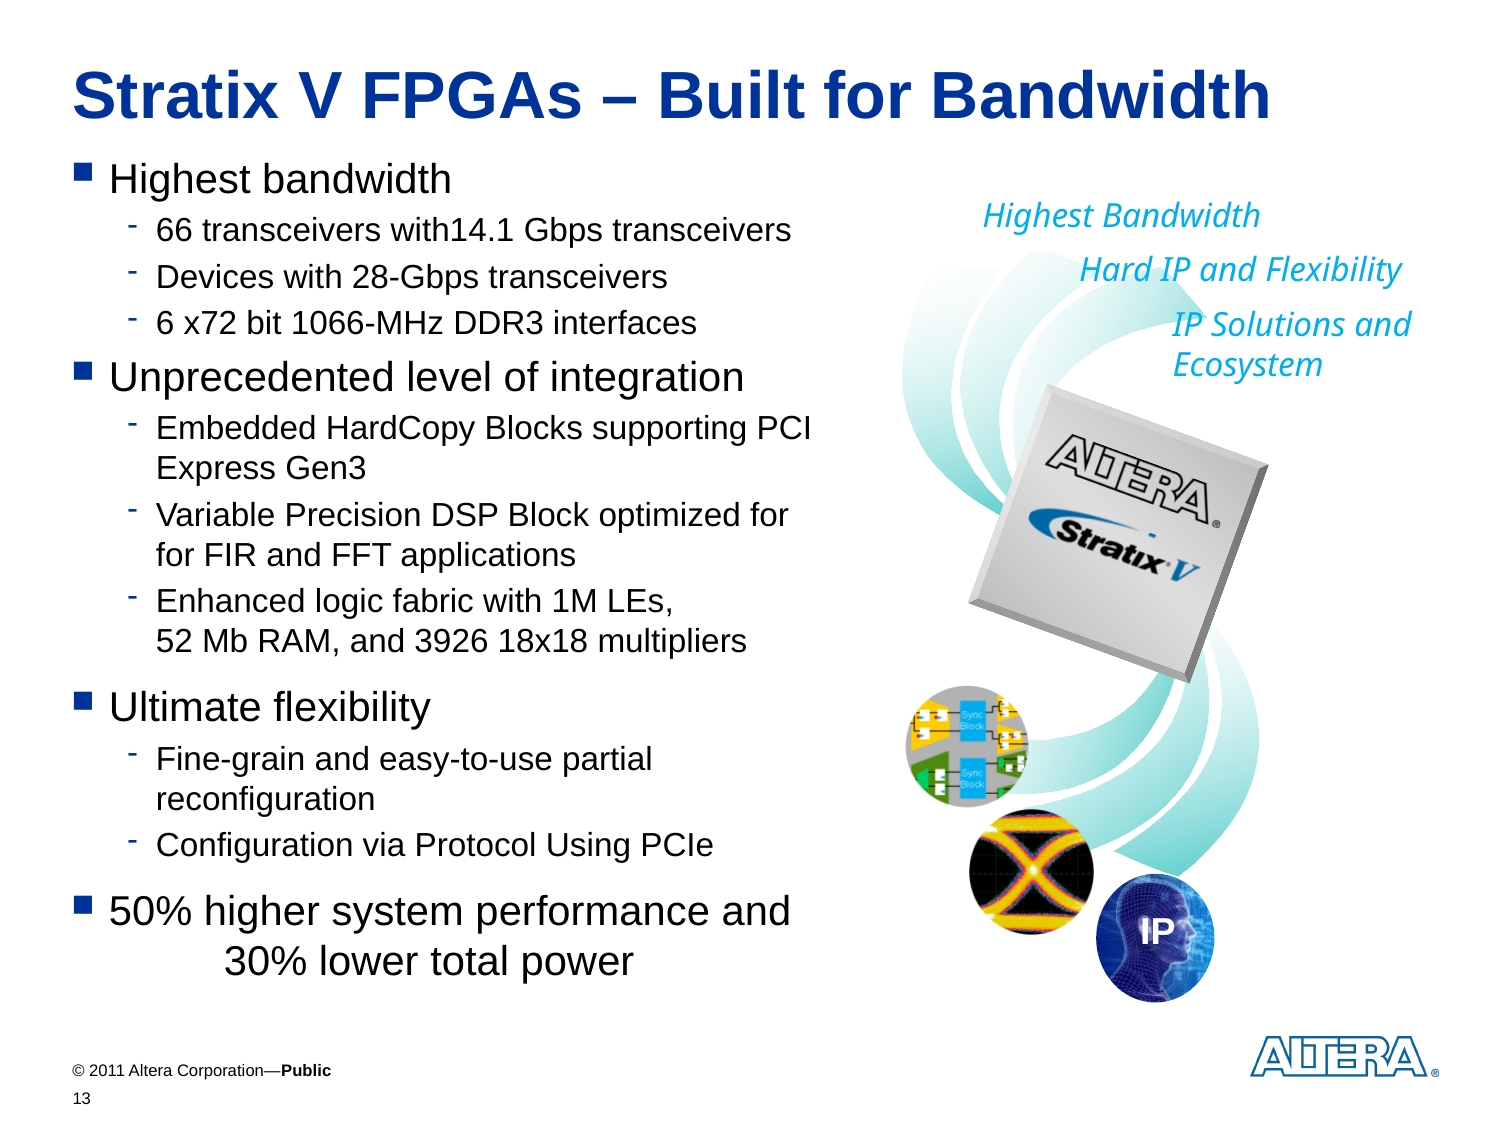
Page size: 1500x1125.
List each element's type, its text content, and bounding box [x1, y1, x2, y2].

text_box Highest Bandwidth [967, 186, 1277, 242]
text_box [1000, 417, 1237, 651]
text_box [942, 595, 1306, 861]
slide_number 13 [57, 1080, 173, 1125]
text_box IP Solutions and Ecosystem [1224, 295, 1428, 391]
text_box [857, 251, 1221, 517]
title Stratix V FPGAs – Built for Bandwidth [57, 44, 1425, 195]
picture [899, 683, 1215, 1003]
text_box Highest bandwidth 66 transceivers with14.1 Gbps transceivers Devices with 28-Gbps transceivers 6 x72 bit 1066-MHz DDR3 interfaces Unprecedented level of integration Embedded HardCopy Blocks supporting PCI Express Gen3 Variable Precision DSP Block optimized for for FIR and FFT applications Enhanced logic fabric with 1M LEs, 52 Mb RAM, and 3926 18x18 multipliers Ultimate flexibility Fine-grain and easy-to-use partial reconfiguration Configuration via Protocol Using PCIe 50% higher system performance and 30% lower total power [56, 144, 882, 1013]
text_box Hard IP and Flexibility [1064, 241, 1418, 295]
picture [1250, 1036, 1439, 1077]
